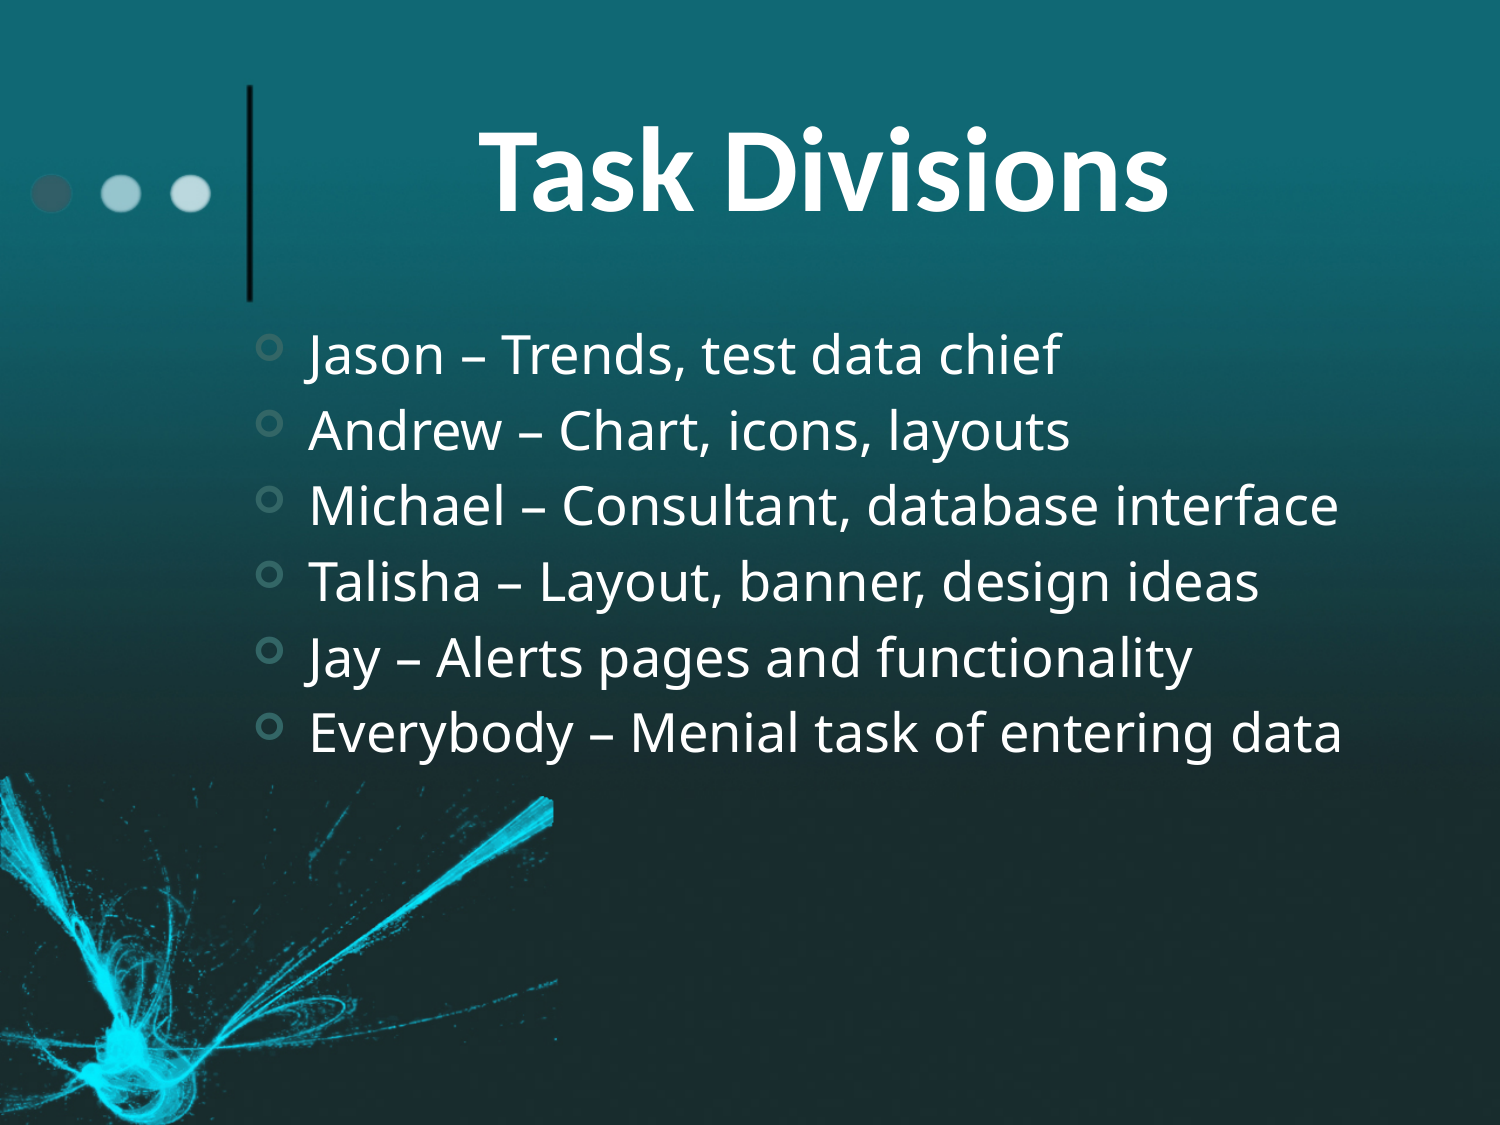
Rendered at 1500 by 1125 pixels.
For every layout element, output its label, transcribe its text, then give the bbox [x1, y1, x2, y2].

list Jason – Trends, test data chief Andrew – Chart, icons, layouts Michael – Consultant, database interface Talisha – Layout, banner, design ideas Jay – Alerts pages and functionality Everybody – Menial task of entering data [237, 312, 1388, 1076]
title Task Divisions [249, 37, 1401, 289]
picture [0, 0, 1500, 1125]
